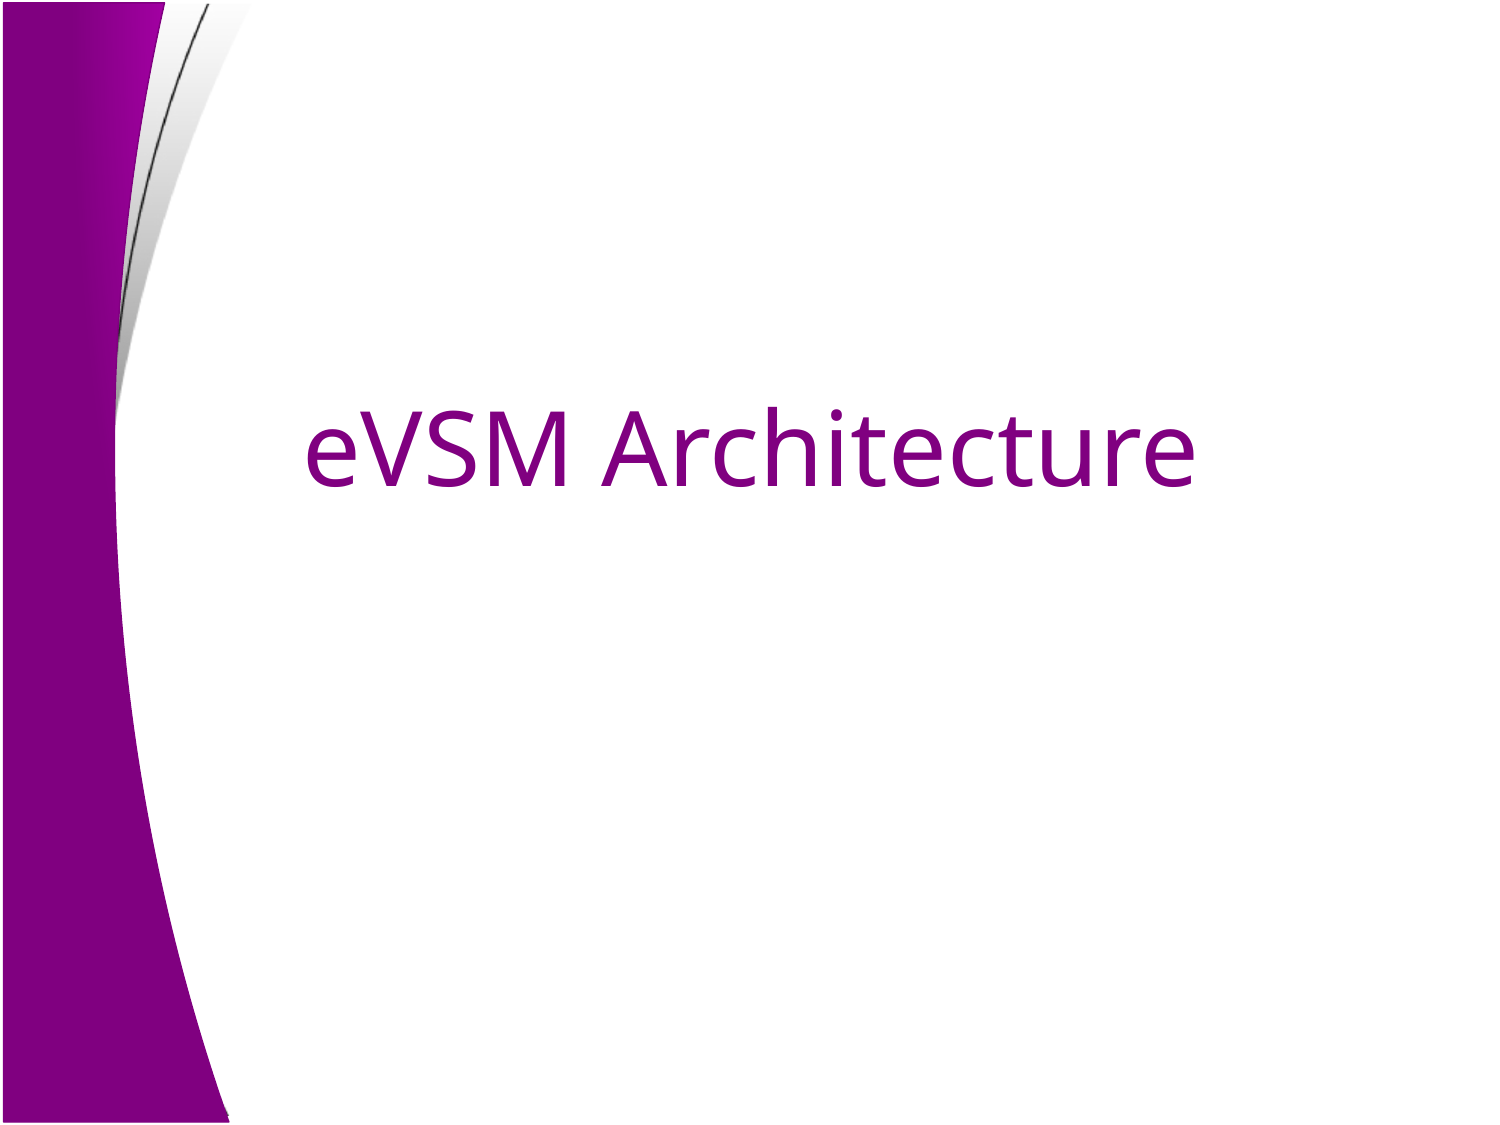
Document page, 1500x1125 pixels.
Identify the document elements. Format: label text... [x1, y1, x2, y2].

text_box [0, 431, 695, 694]
picture [116, 5, 262, 431]
text_box eVSM Architecture [263, 374, 1500, 515]
picture [130, 694, 262, 1115]
